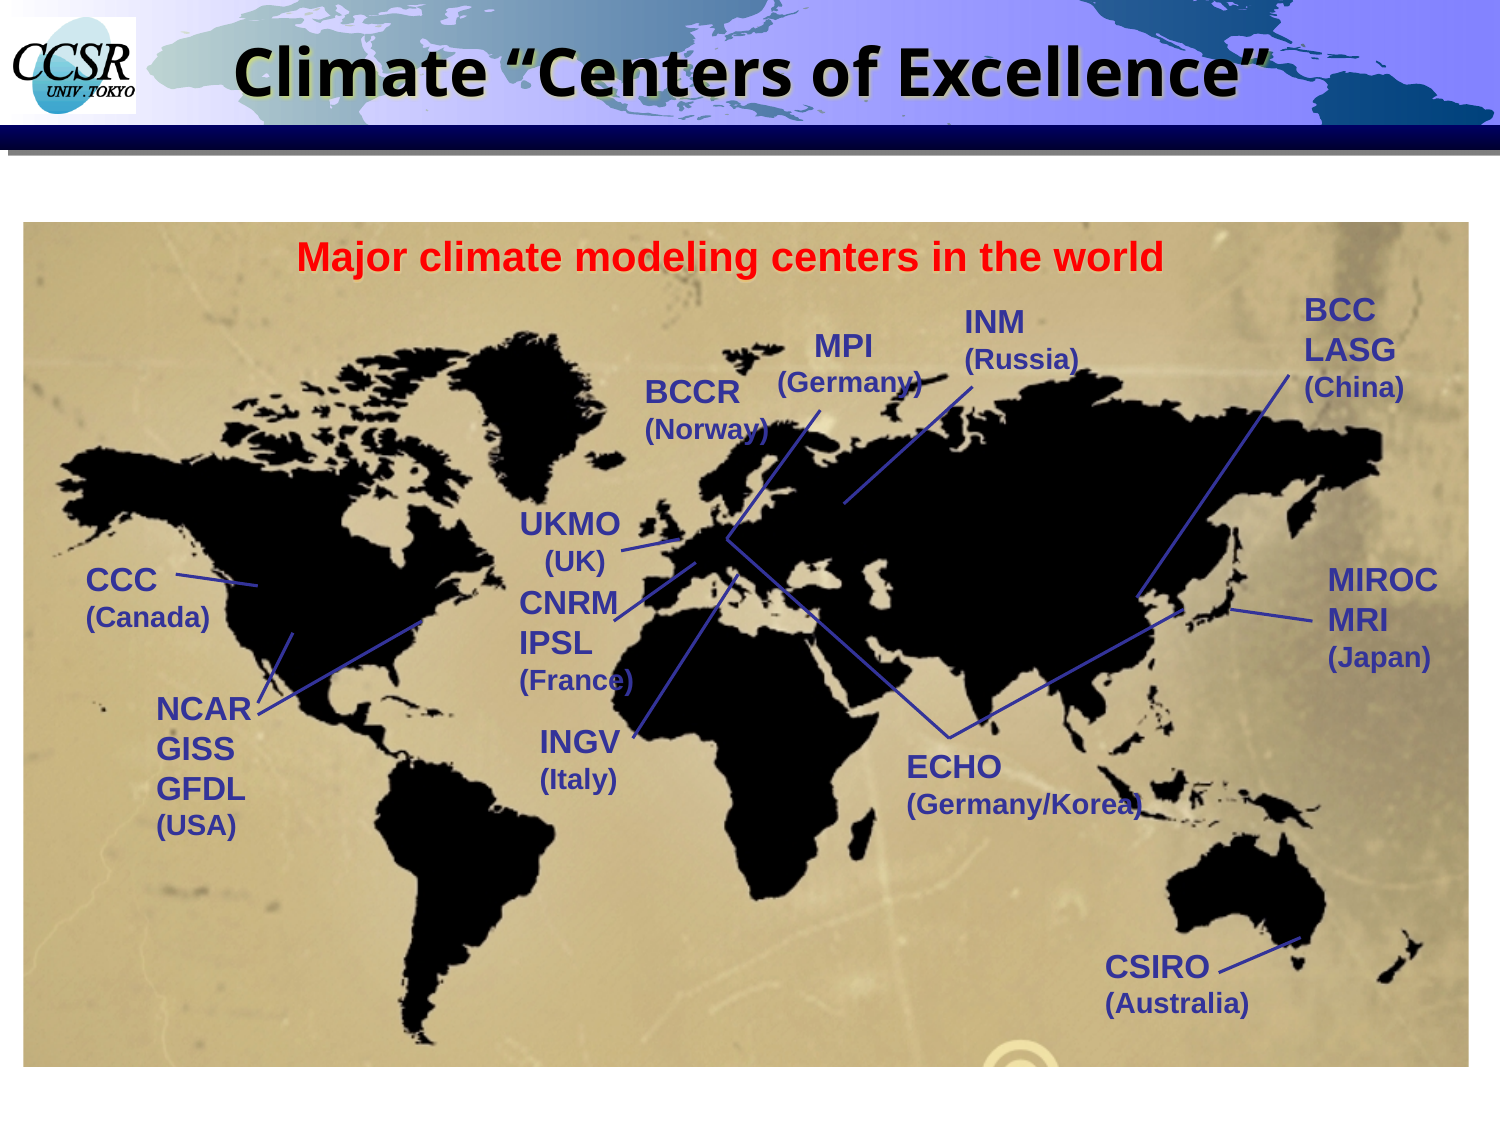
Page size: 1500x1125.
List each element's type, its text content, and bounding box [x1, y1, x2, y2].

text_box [23, 222, 1469, 1067]
title Climate “Centers of Excellence” [190, 0, 1313, 151]
picture [11, 17, 136, 114]
